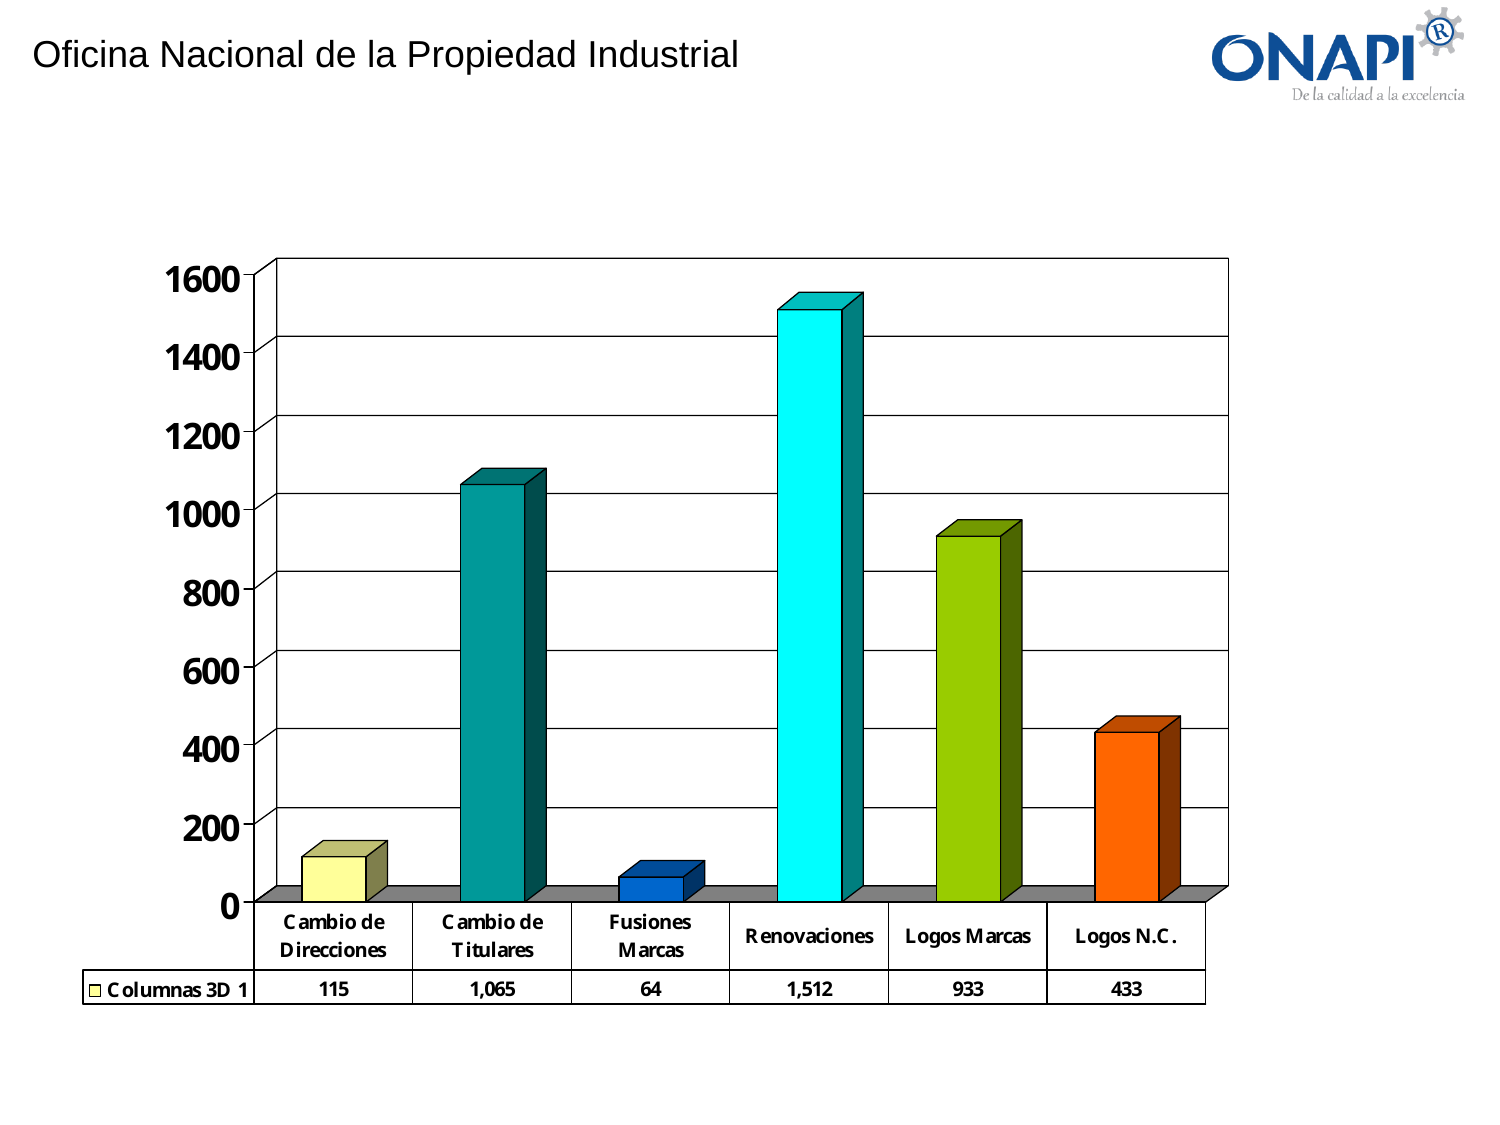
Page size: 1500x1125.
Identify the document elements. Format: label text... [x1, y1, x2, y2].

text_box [70, 198, 1243, 1021]
text_box Oficina Nacional de la Propiedad Industrial [17, 17, 786, 87]
picture [1210, 0, 1497, 119]
